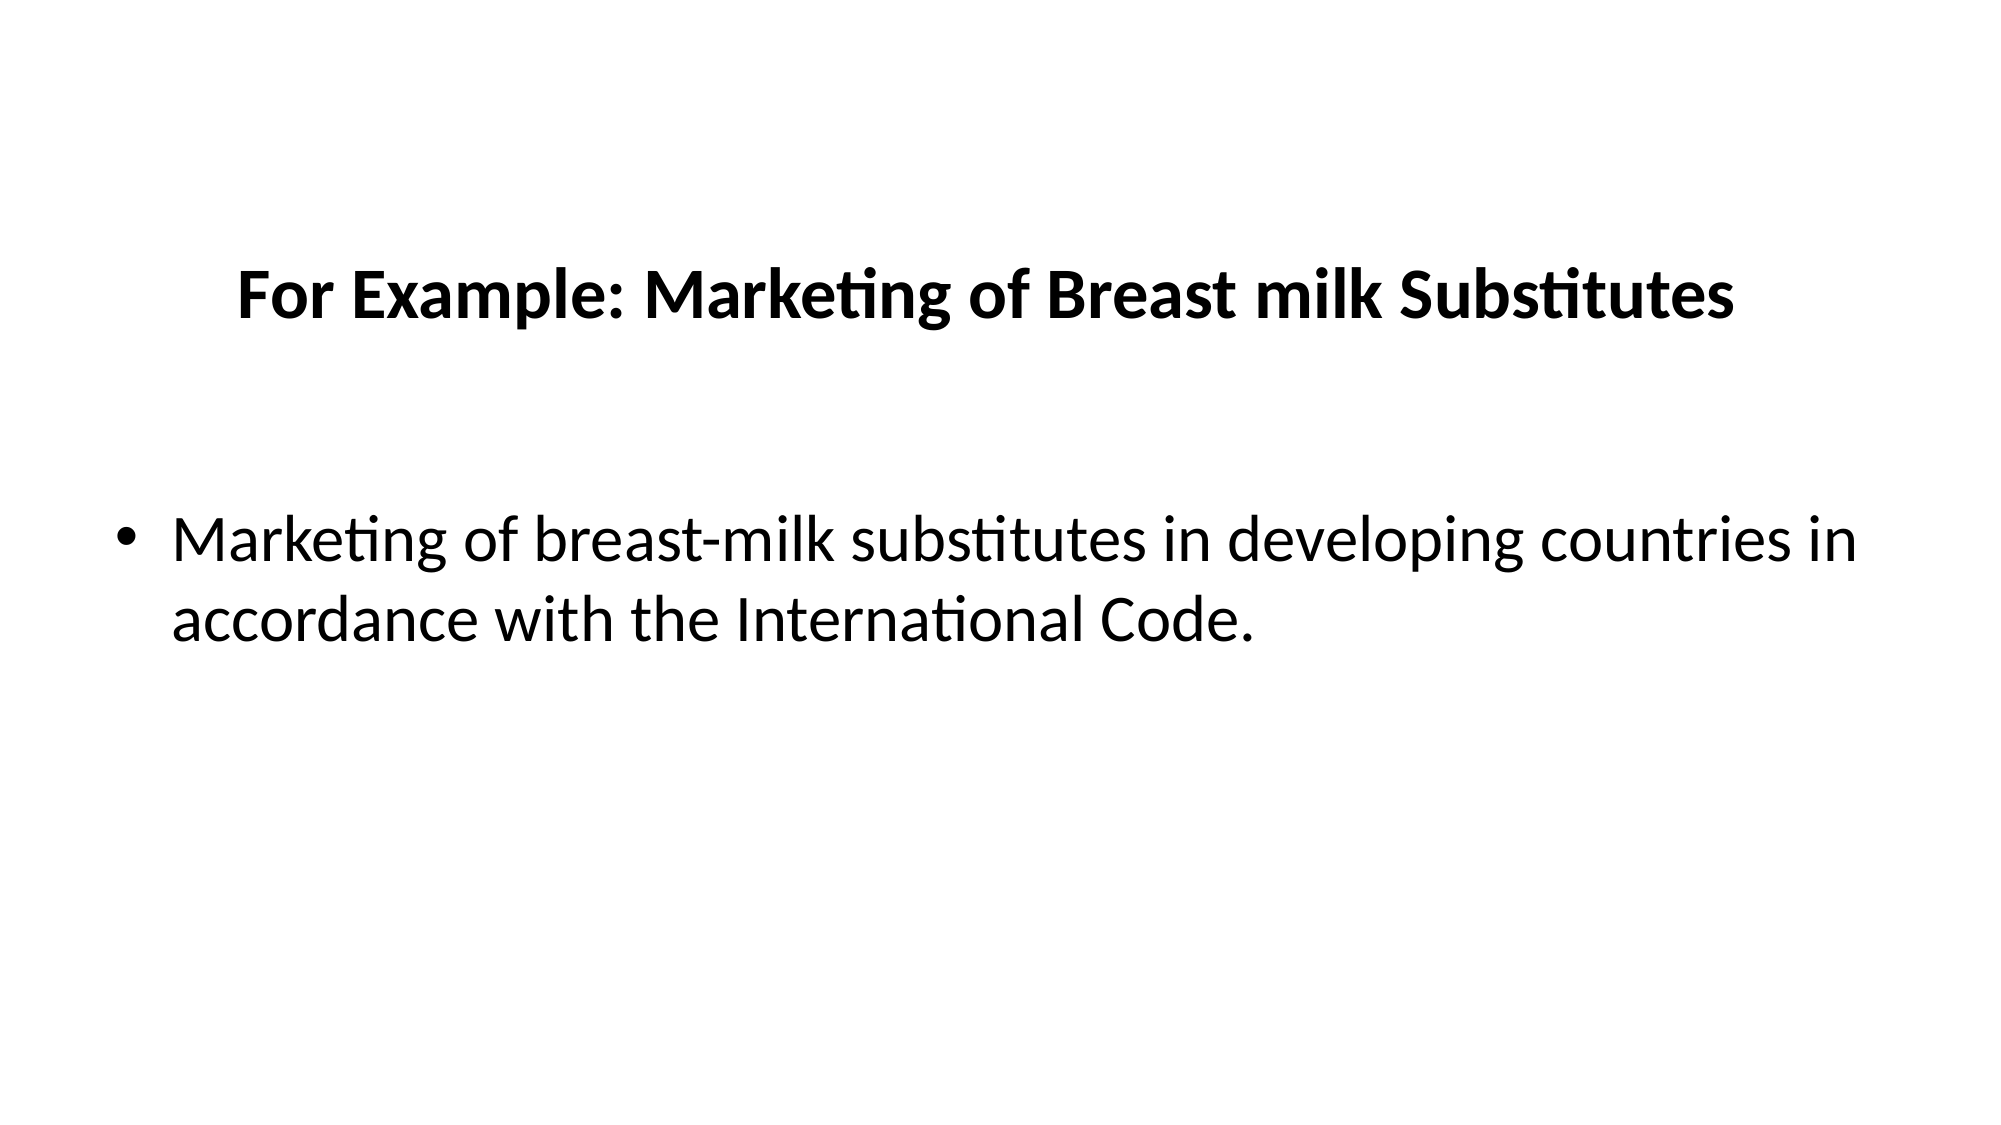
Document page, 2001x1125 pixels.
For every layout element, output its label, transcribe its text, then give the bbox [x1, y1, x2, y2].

title For Example: Marketing of Breast milk Substitutes [87, 212, 1888, 368]
list Marketing of breast-milk substitutes in developing countries in accordance with the International Code. [99, 487, 1900, 738]
